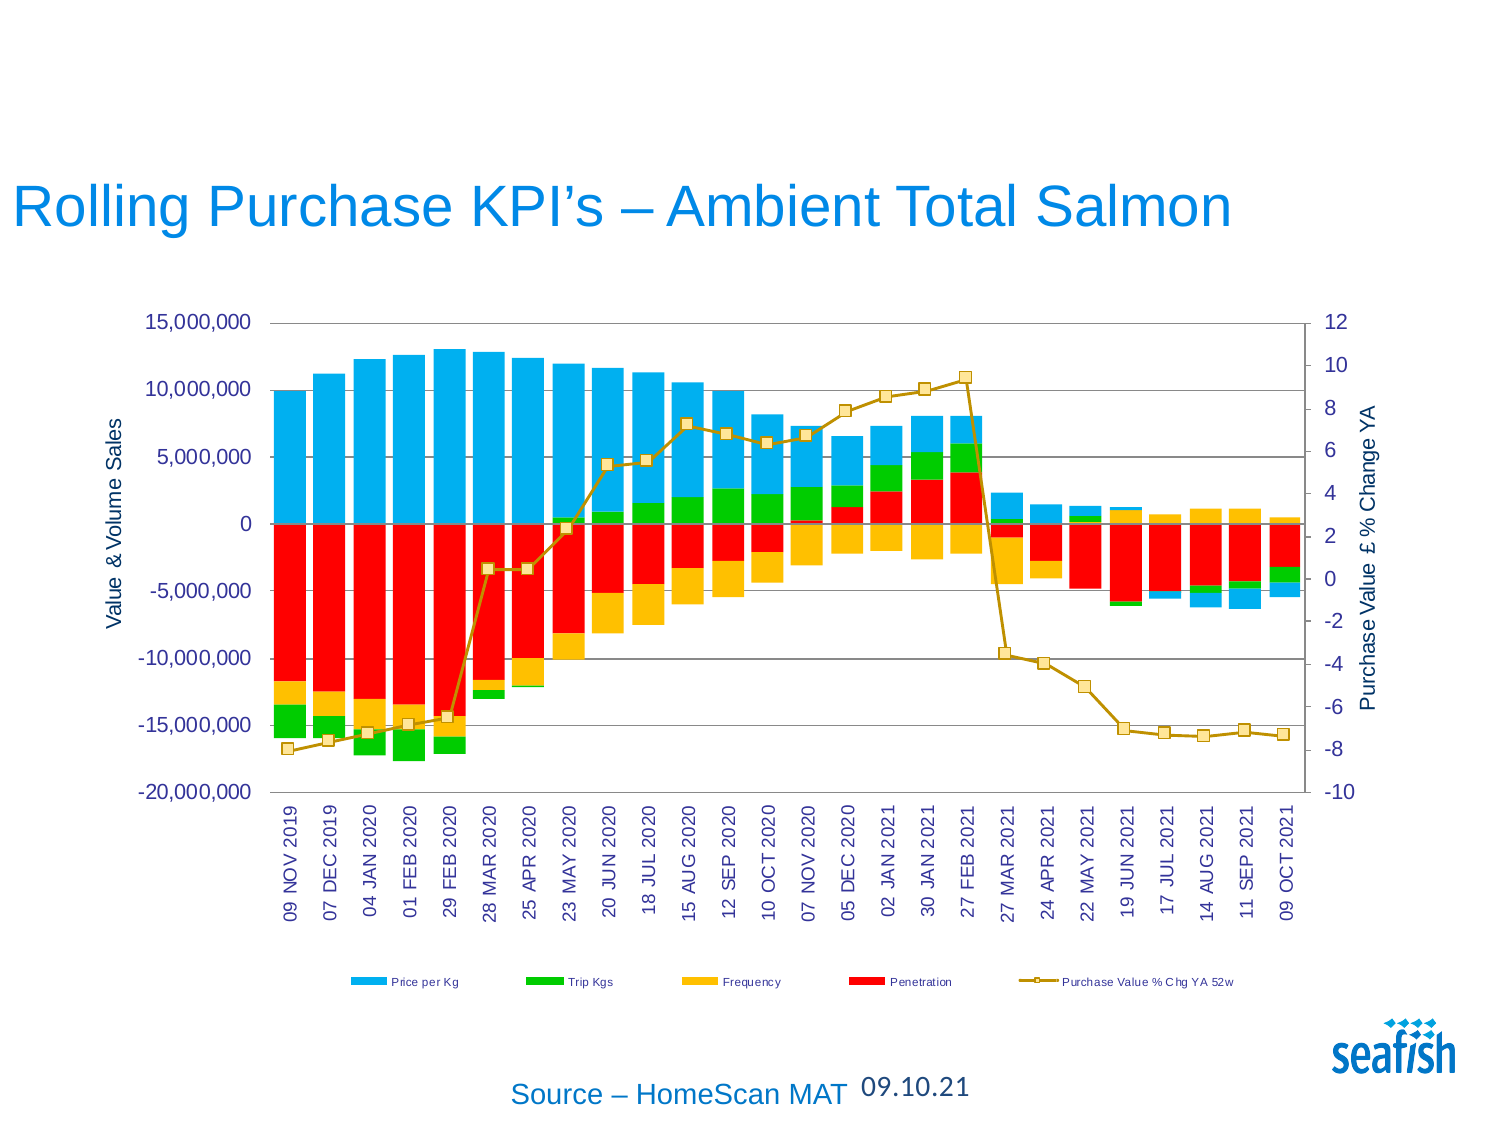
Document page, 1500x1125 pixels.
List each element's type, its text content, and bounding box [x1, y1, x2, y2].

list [86, 281, 1388, 1012]
picture [1332, 1018, 1455, 1074]
text_box Source – HomeScan MAT [13, 1067, 871, 1118]
title Rolling Purchase KPI’s – Ambient Total Salmon [0, 156, 1416, 250]
picture [1407, 1018, 1417, 1022]
picture [734, 1070, 1096, 1113]
